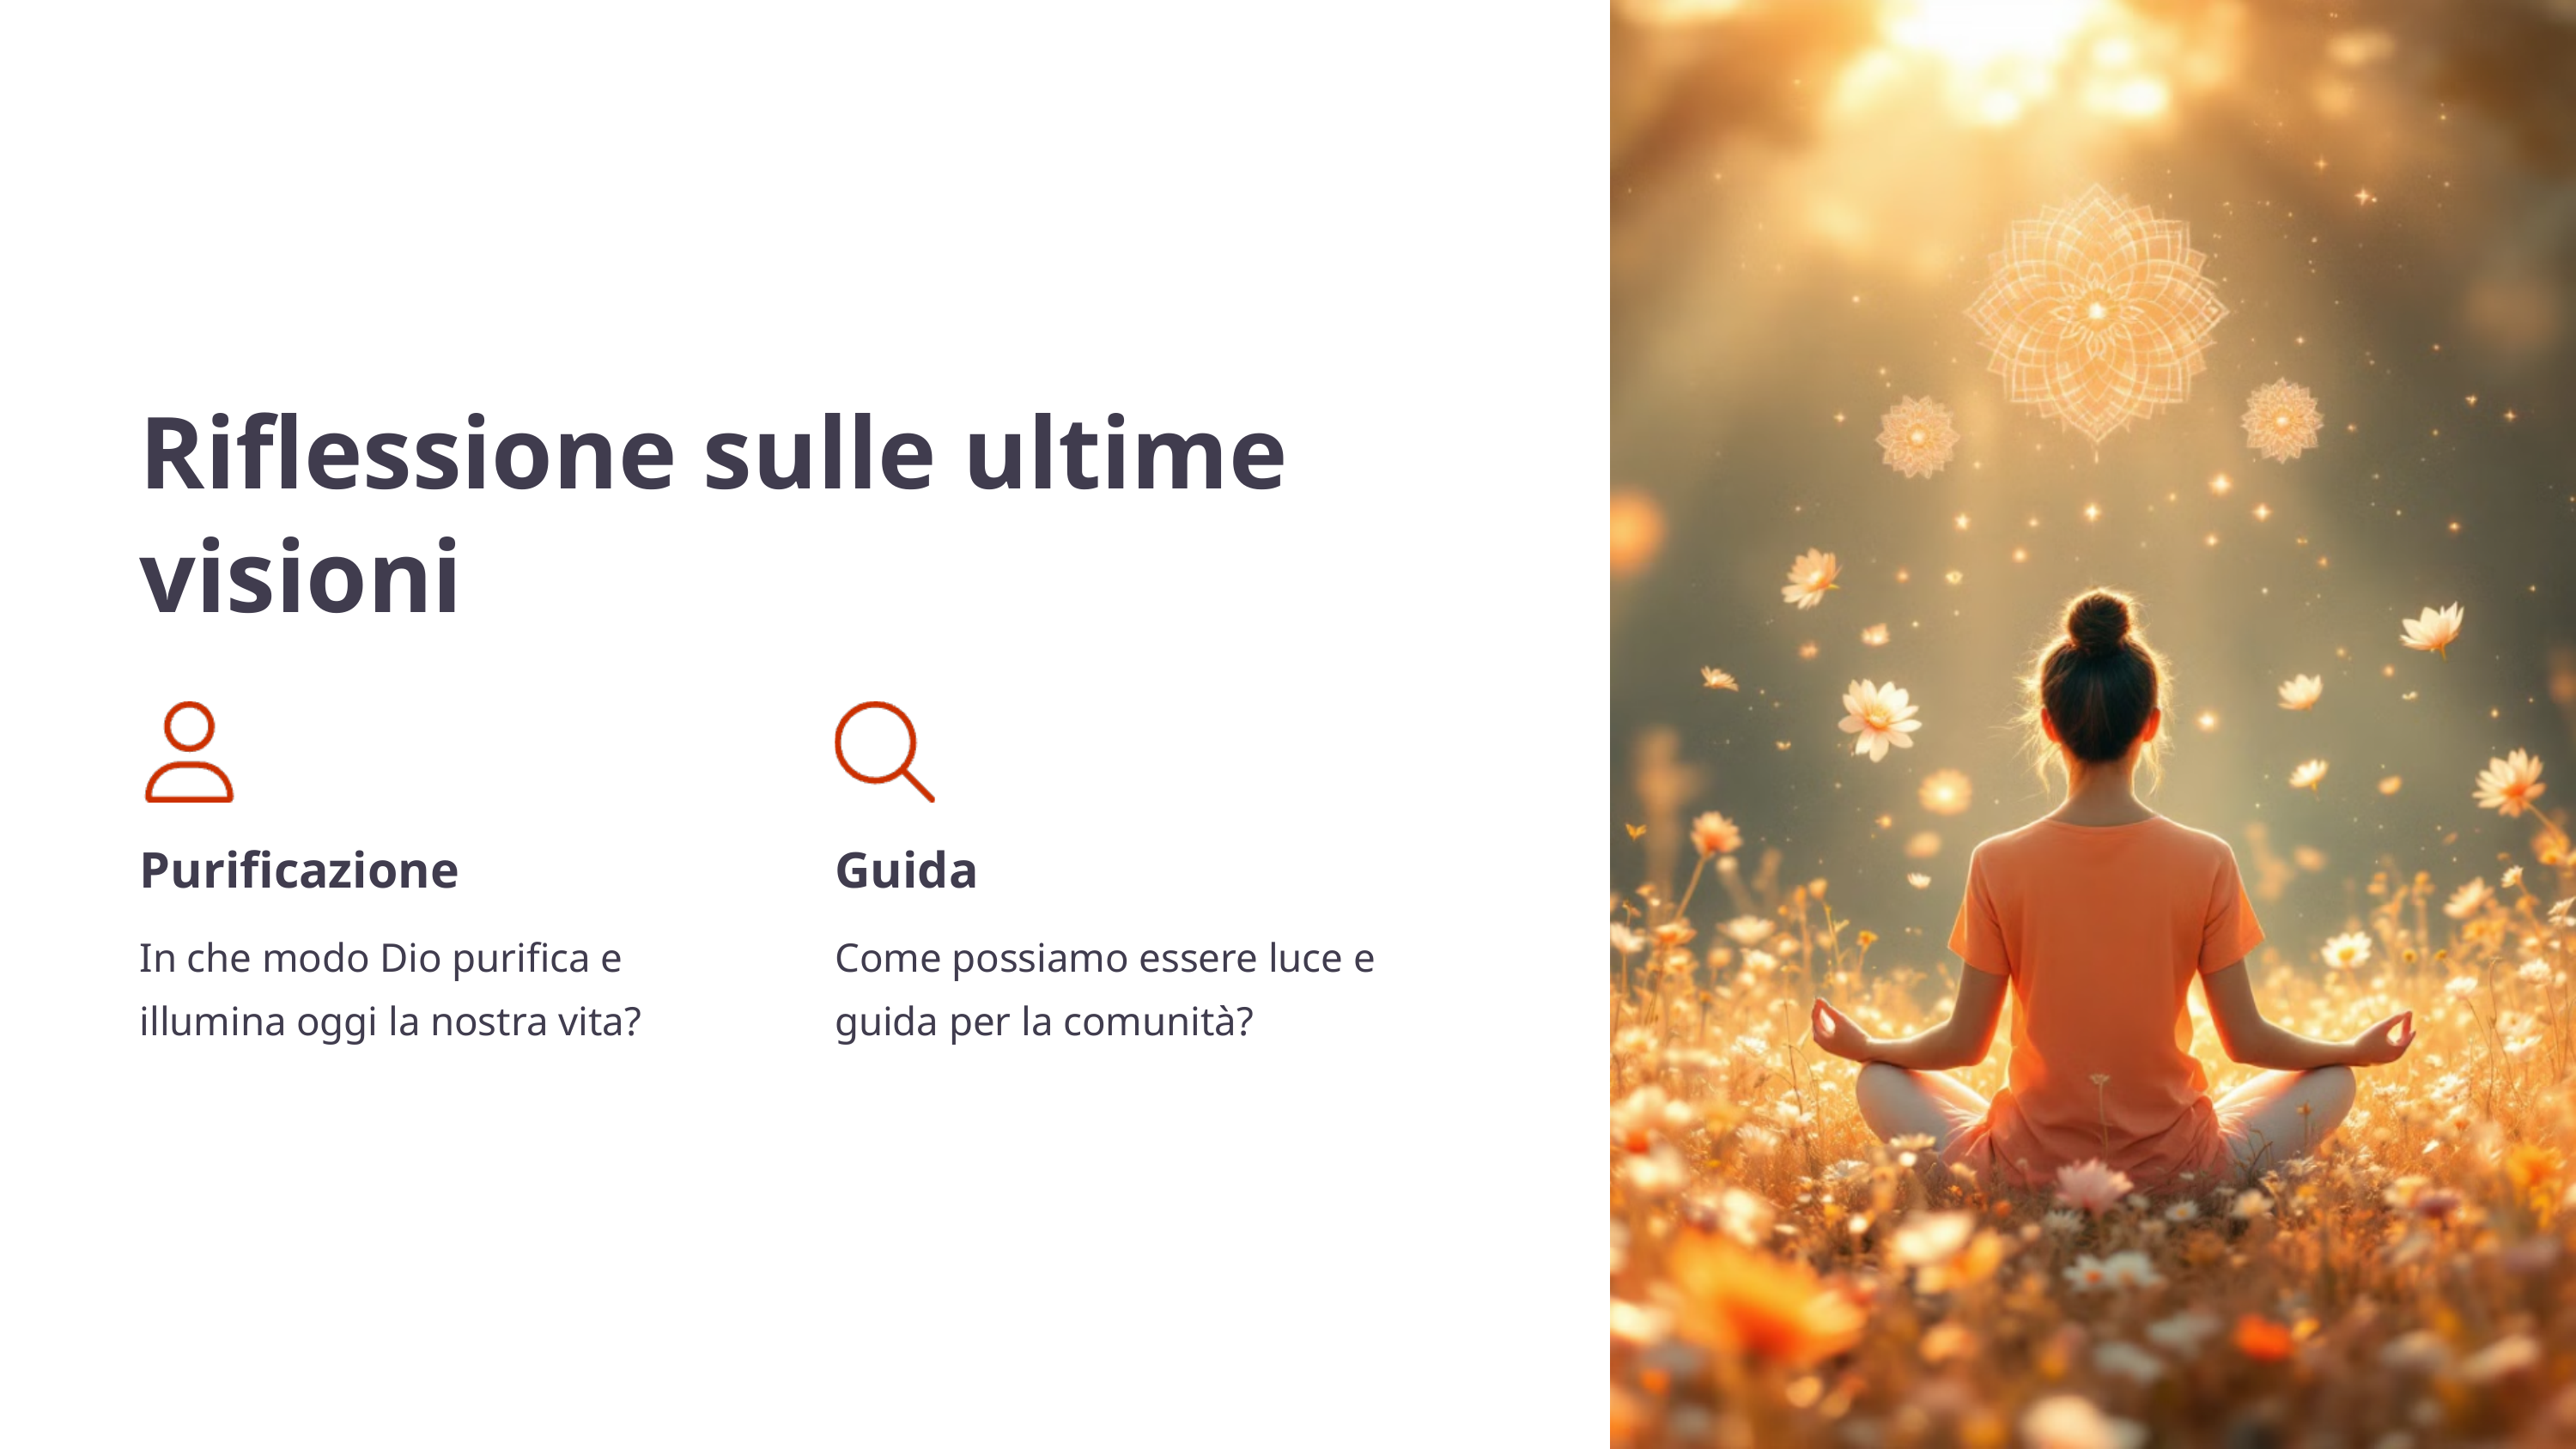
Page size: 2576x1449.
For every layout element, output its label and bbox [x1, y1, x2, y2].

text_box [0, 0, 2576, 1449]
